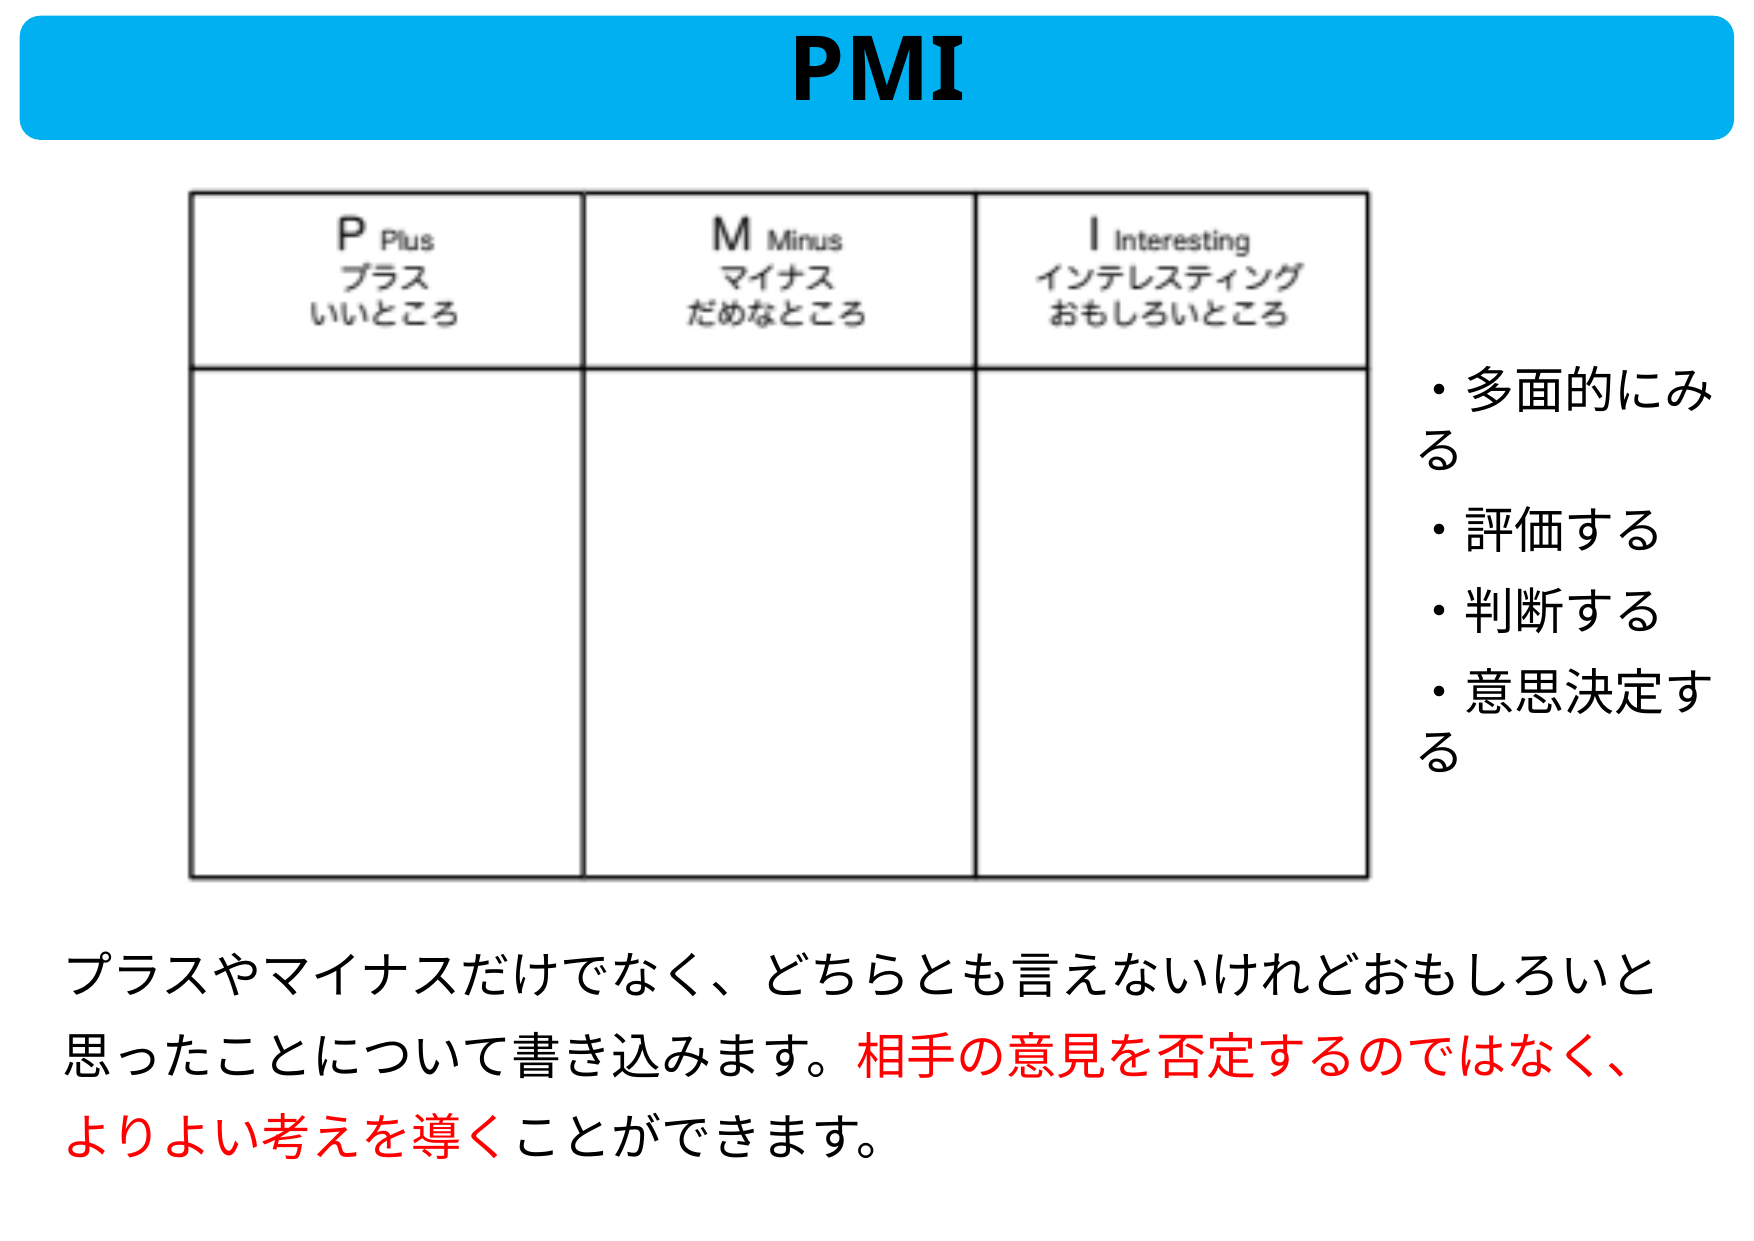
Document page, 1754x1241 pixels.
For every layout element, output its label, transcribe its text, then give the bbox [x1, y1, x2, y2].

title PMI [0, 15, 1754, 140]
picture [170, 160, 1408, 916]
text_box プラスやマイナスだけでなく、どちらとも言えないけれどおもしろいと 思ったことについて書き込みます。相手の意見を否定するのではなく、 よりよい考えを導くことができます。 [47, 936, 1745, 1173]
text_box ・多面的にみる ・評価する ・判断する ・意思決定する [1408, 350, 1754, 788]
